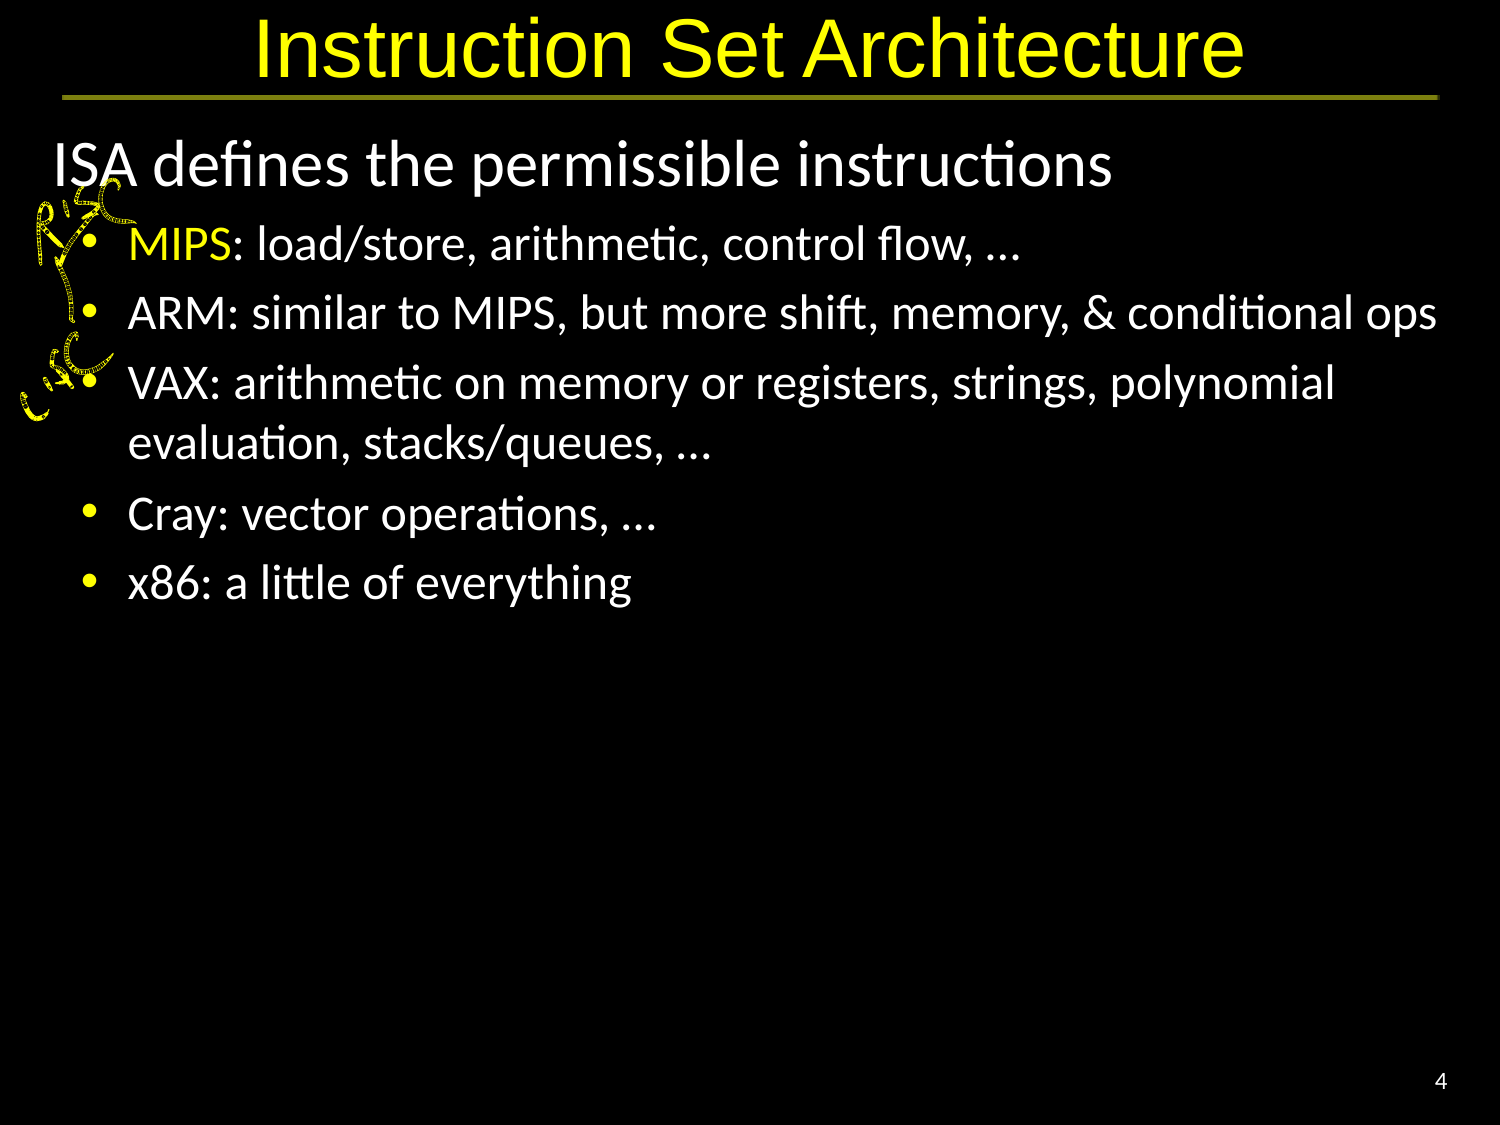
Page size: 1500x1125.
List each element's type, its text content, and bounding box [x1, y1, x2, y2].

picture [62, 95, 1440, 100]
list ISA defines the permissible instructions MIPS: load/store, arithmetic, control flow, … ARM: similar to MIPS, but more shift, memory, & conditional ops VAX: arithmetic on memory or registers, strings, polynomial evaluation, stacks/queues, … Cray: vector operations, … x86: a little of everything [37, 112, 1463, 1075]
title Instruction Set Architecture [37, 0, 1463, 88]
picture [14, 171, 143, 428]
